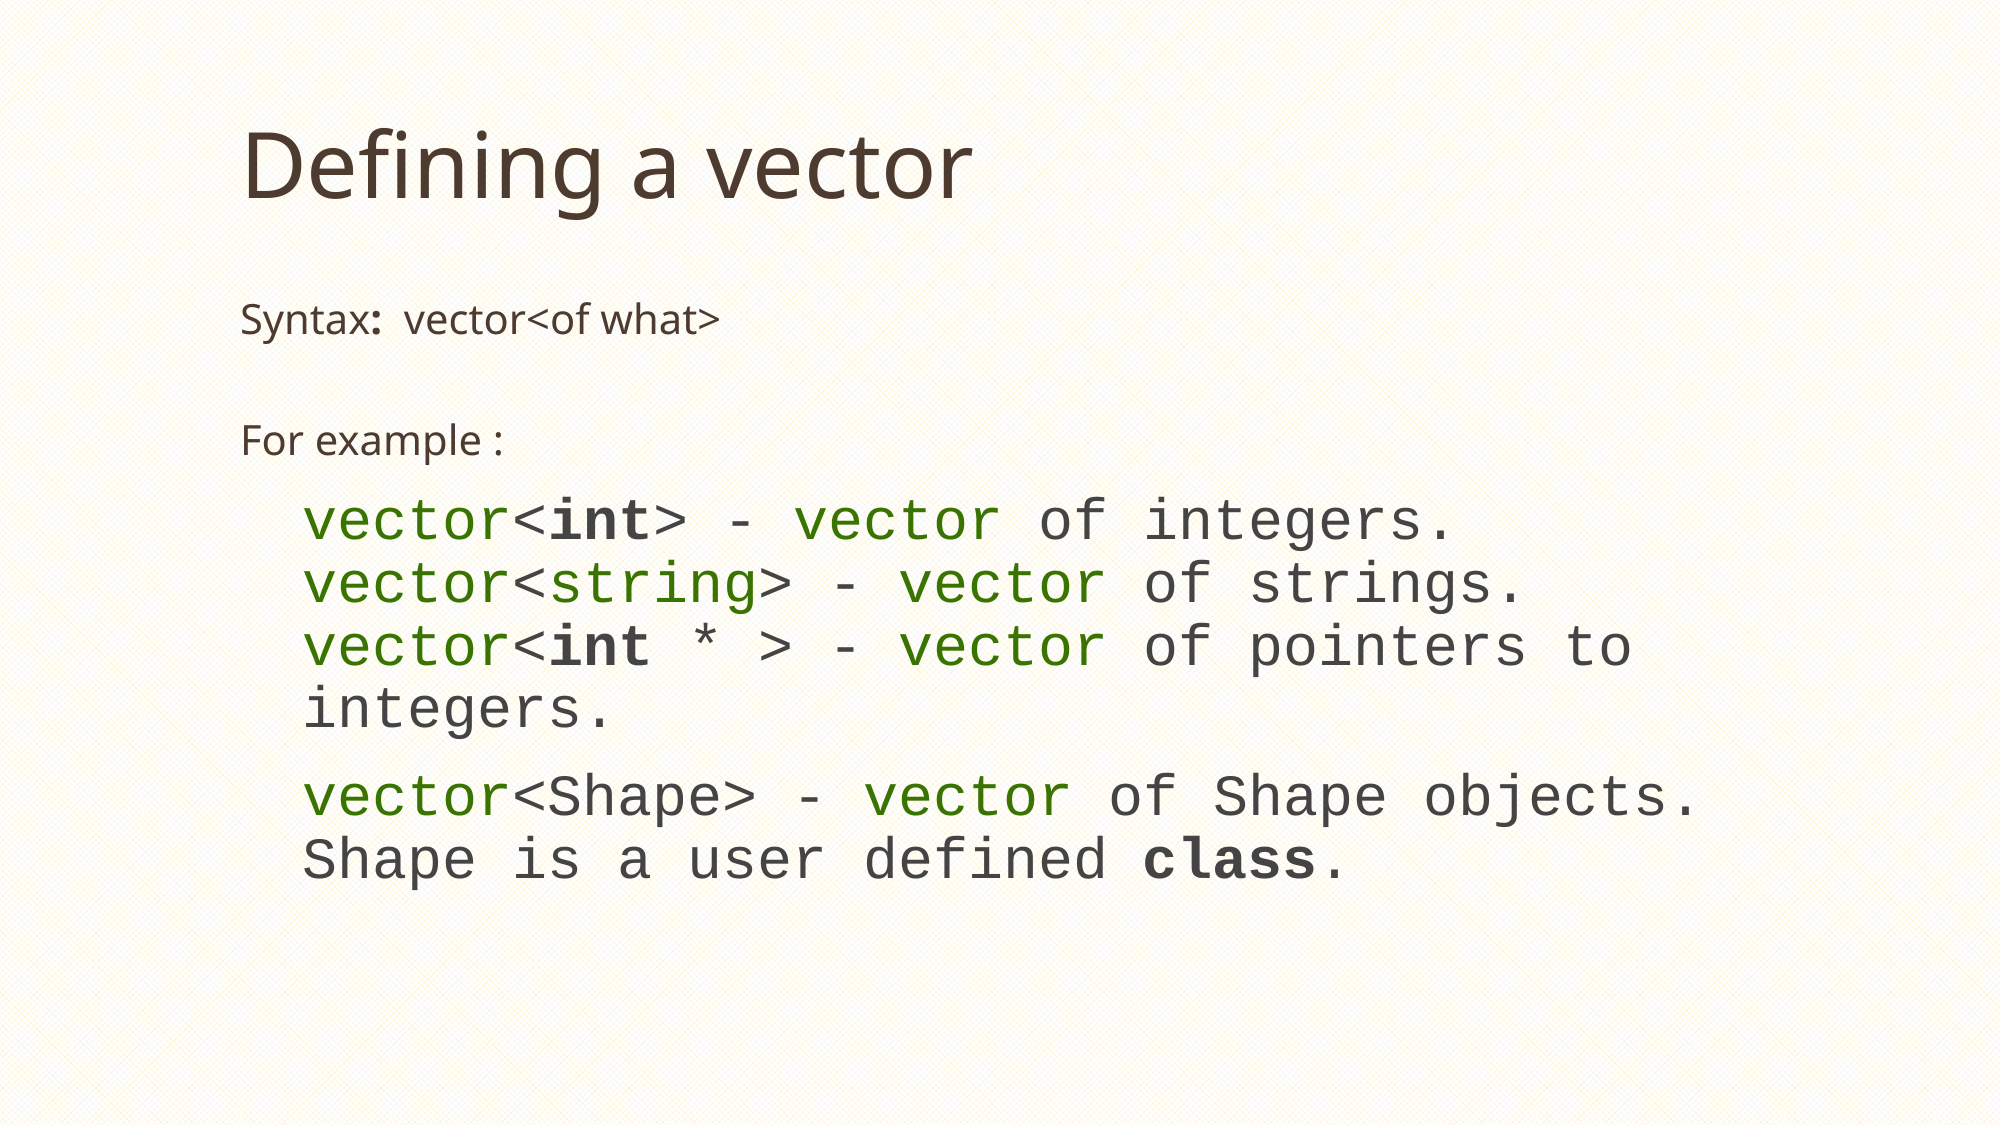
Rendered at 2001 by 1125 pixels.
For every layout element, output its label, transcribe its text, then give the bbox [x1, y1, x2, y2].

list Syntax: vector<of what> For example : vector<int> - vector of integers. vector<string> - vector of strings. vector<int * > - vector of pointers to integers. vector<Shape> - vector of Shape objects. Shape is a user defined class. [225, 291, 1800, 963]
title Defining a vector [225, 112, 1800, 291]
